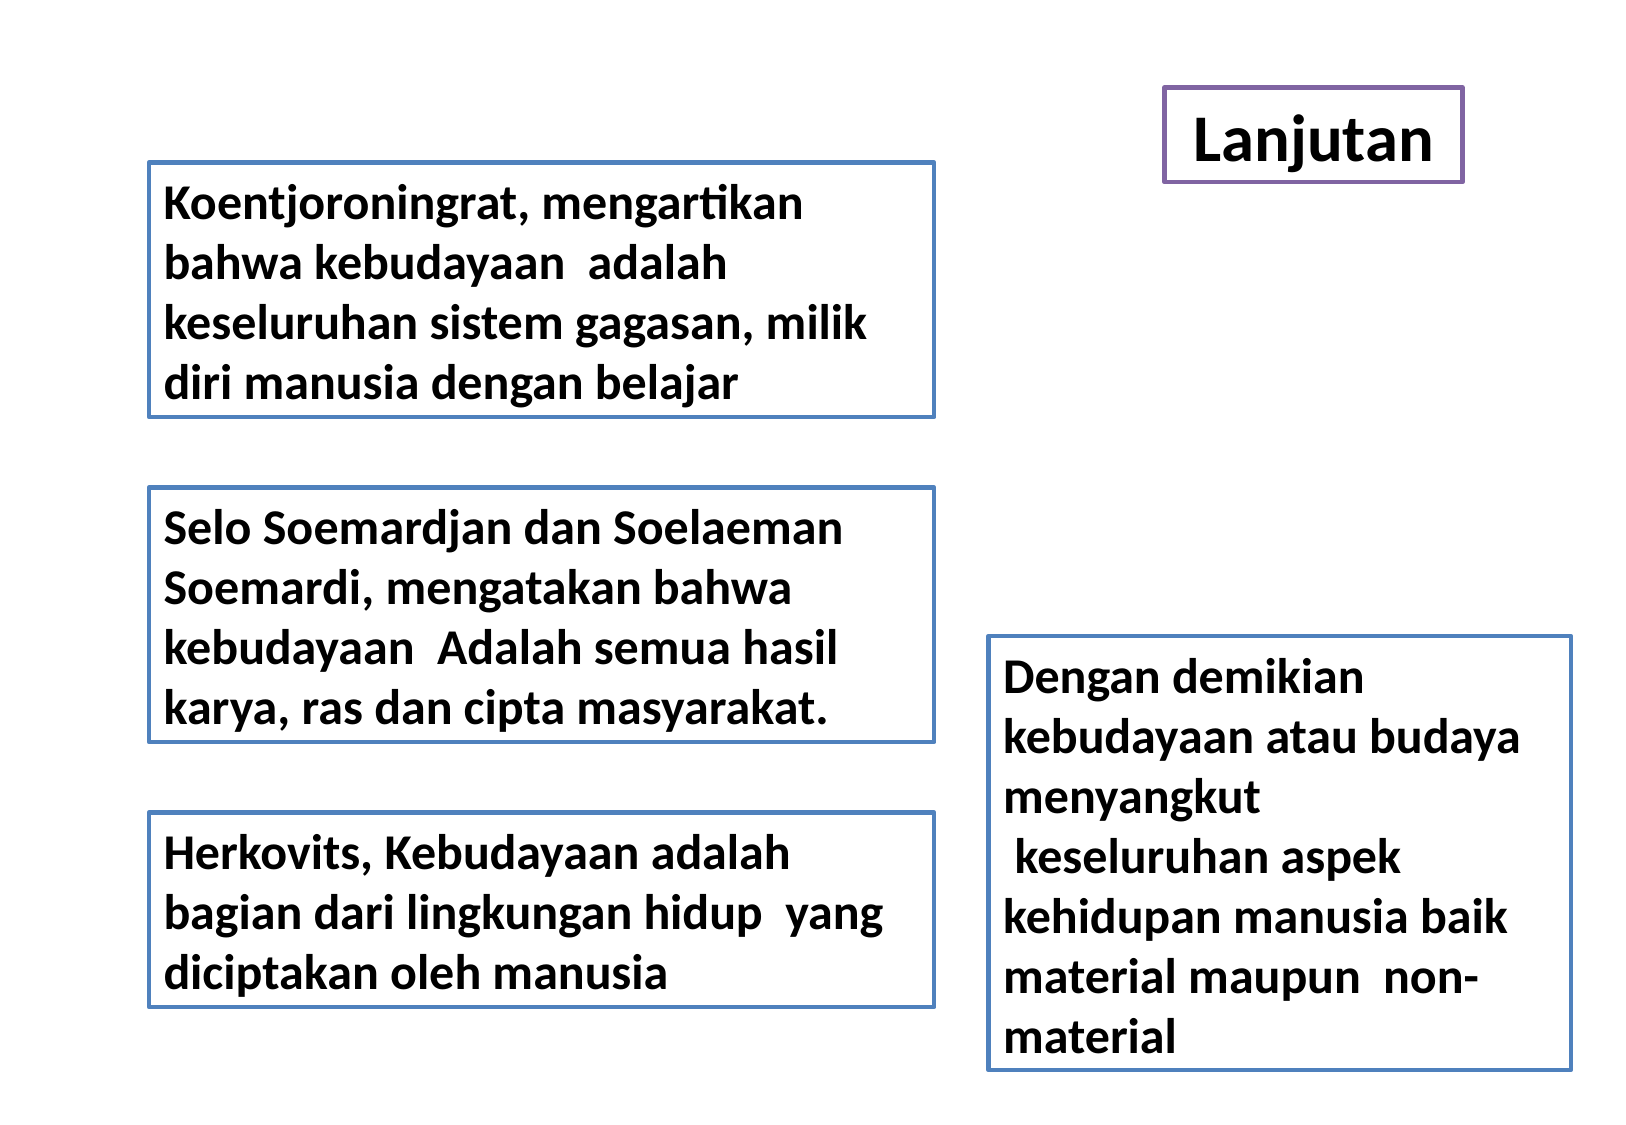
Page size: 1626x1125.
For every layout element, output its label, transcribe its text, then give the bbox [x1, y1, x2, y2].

text_box Koentjoroningrat, mengartikan bahwa kebudayaan adalah keseluruhan sistem gagasan, milik diri manusia dengan belajar [147, 160, 936, 419]
text_box Lanjutan [1162, 85, 1465, 184]
text_box Dengan demikian kebudayaan atau budaya menyangkut keseluruhan aspek kehidupan manusia baik material maupun non-material [986, 634, 1573, 1072]
text_box Selo Soemardjan dan Soelaeman Soemardi, mengatakan bahwa kebudayaan Adalah semua hasil karya, ras dan cipta masyarakat. [147, 485, 936, 744]
text_box Herkovits, Kebudayaan adalah bagian dari lingkungan hidup yang diciptakan oleh manusia [147, 810, 936, 1009]
